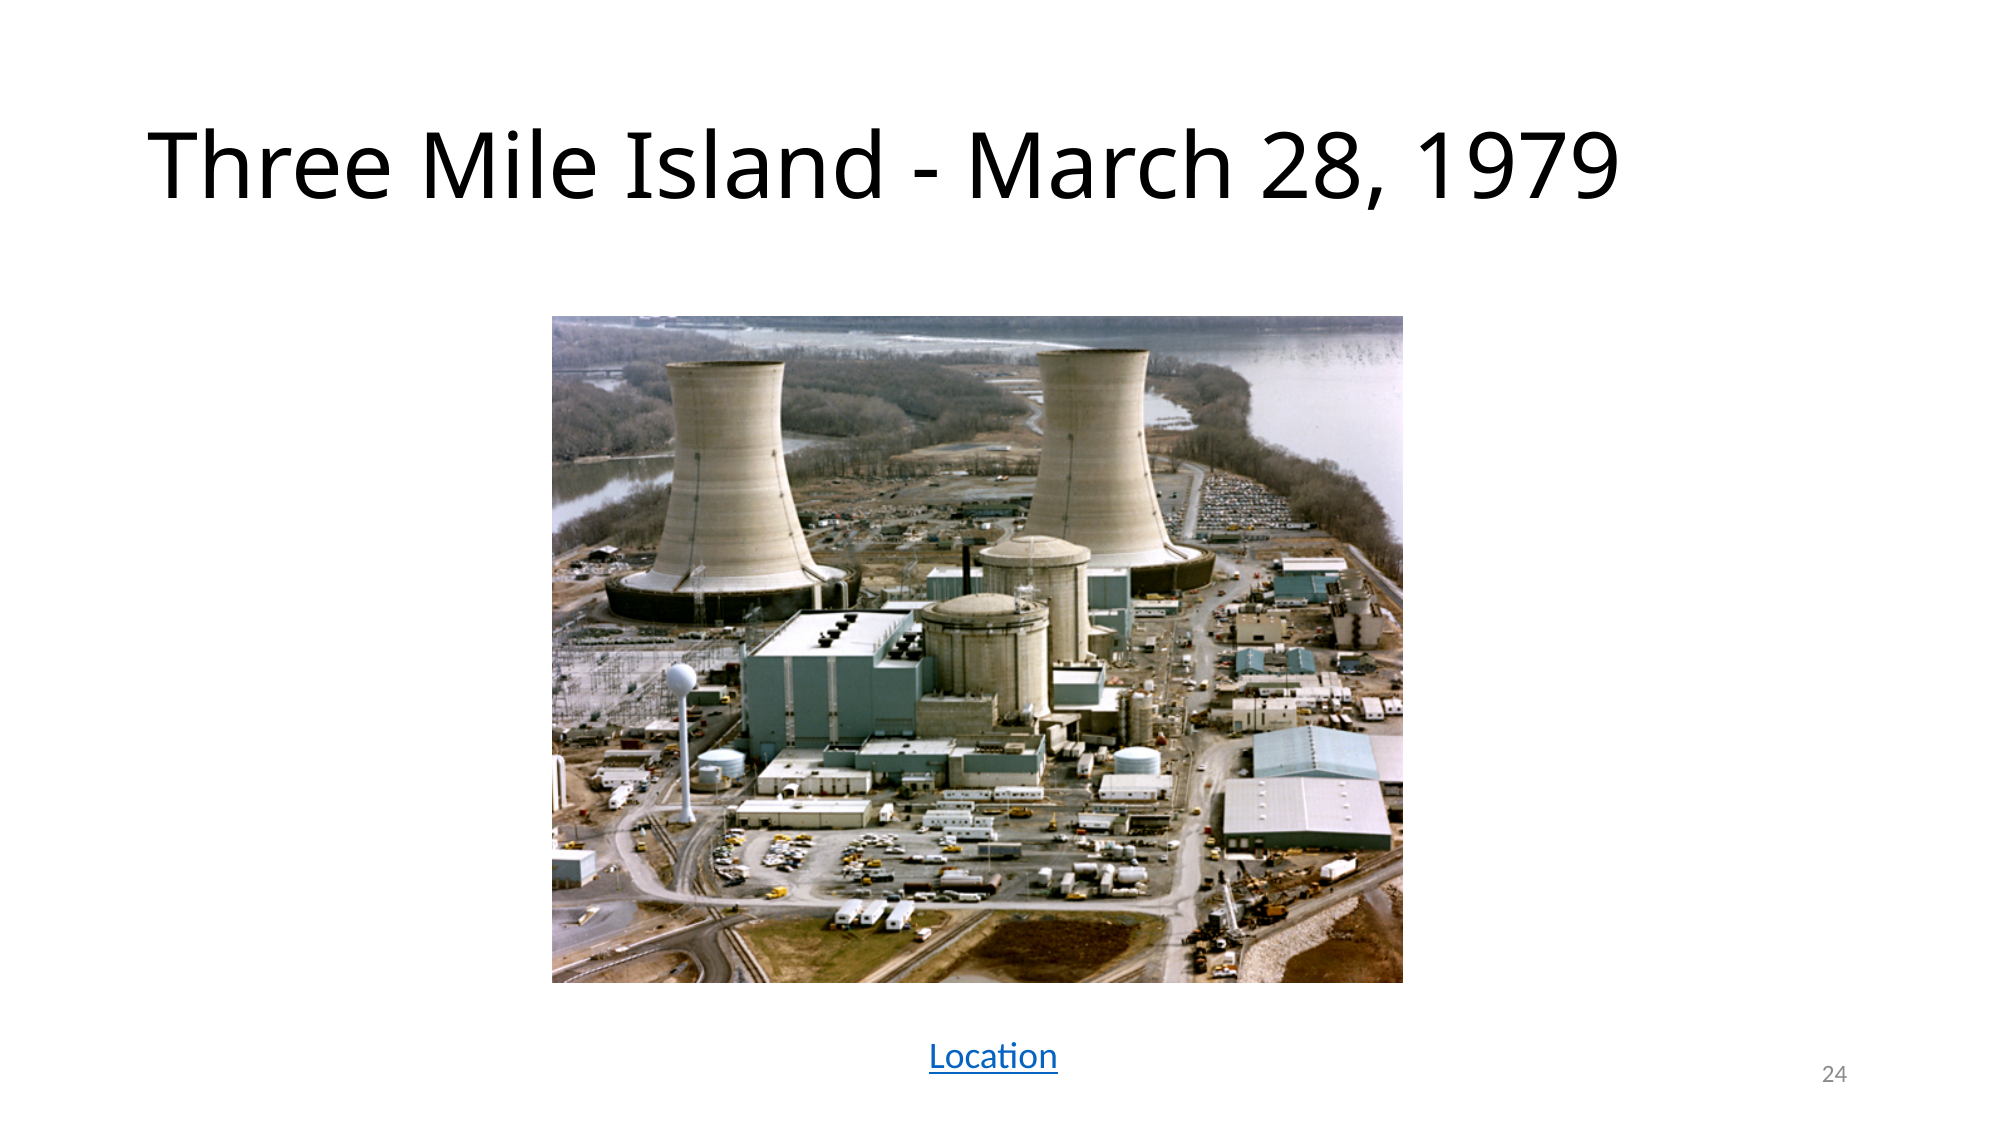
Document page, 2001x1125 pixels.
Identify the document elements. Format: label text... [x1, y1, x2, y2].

text_box Location [387, 1024, 1600, 1084]
slide_number 24 [1412, 1042, 1863, 1103]
picture [552, 316, 1403, 984]
title Three Mile Island - March 28, 1979 [132, 59, 1699, 278]
